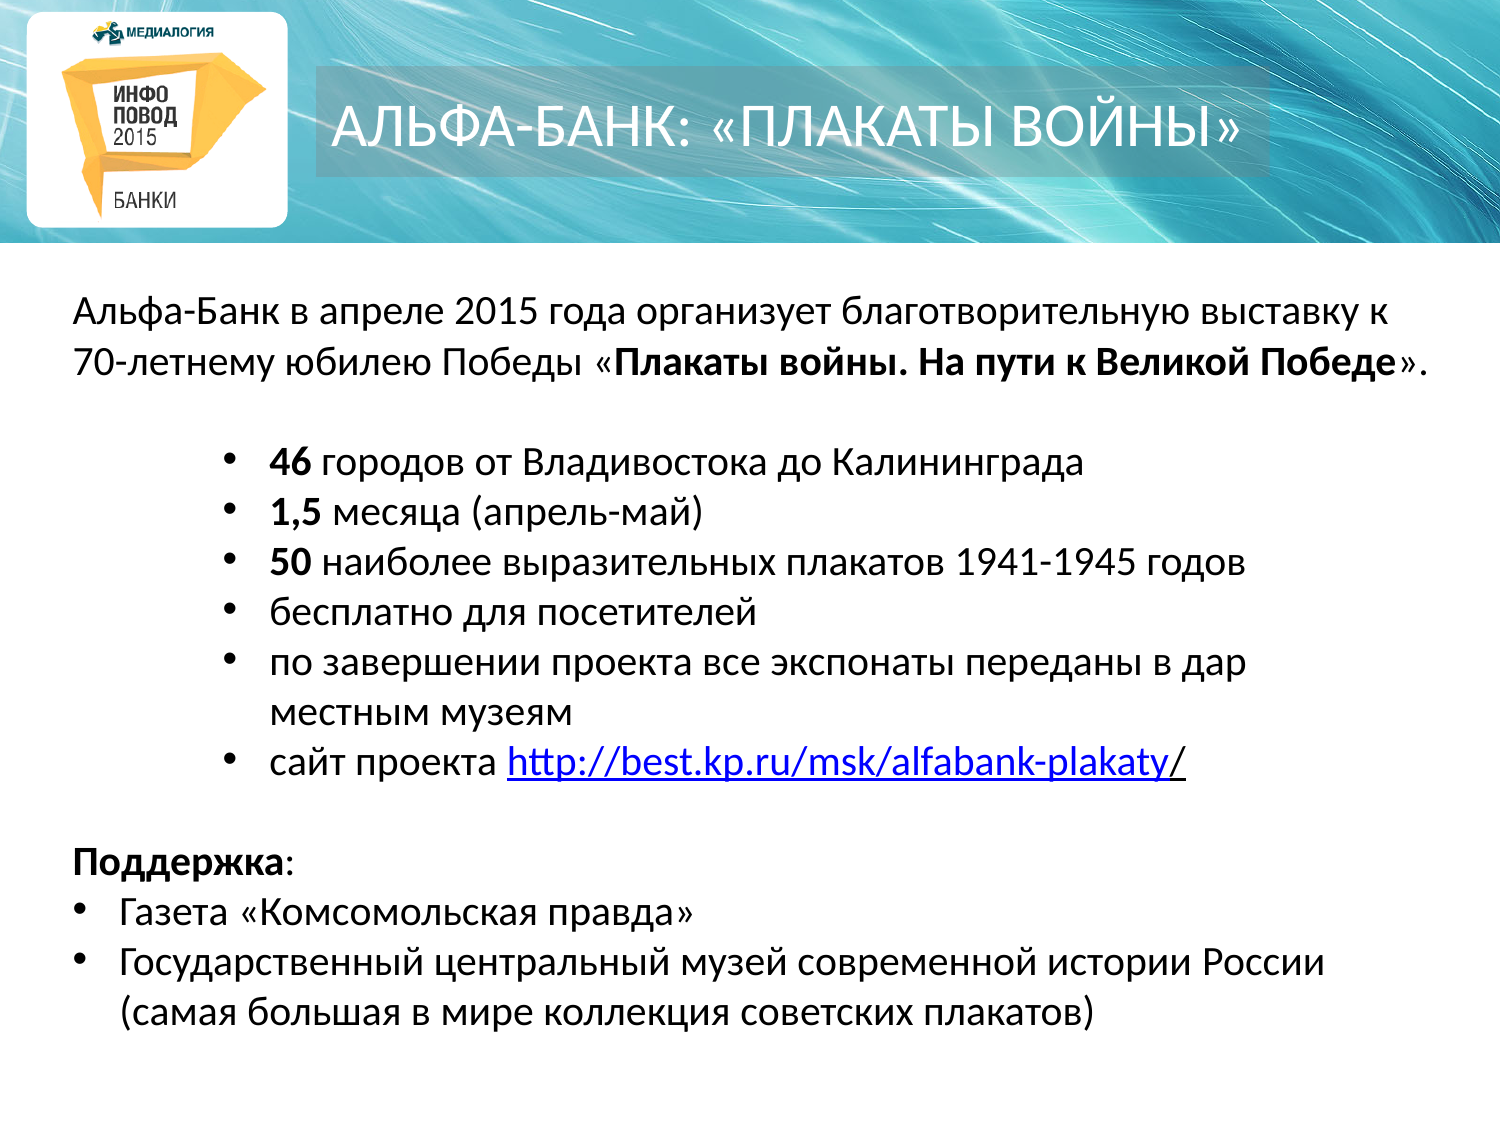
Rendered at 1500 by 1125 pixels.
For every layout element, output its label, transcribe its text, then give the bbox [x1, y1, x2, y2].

text_box Альфа-Банк в апреле 2015 года организует благотворительную выставку к 70-летнему юбилею Победы «Плакаты войны. На пути к Великой Победе». 46 городов от Владивостока до Калининграда 1,5 месяца (апрель-май) 50 наиболее выразительных плакатов 1941-1945 годов бесплатно для посетителей по завершении проекта все экспонаты переданы в дар местным музеям сайт проекта http://best.kp.ru/msk/alfabank-plakaty/ Поддержка: Газета «Комсомольская правда» Государственный центральный музей современной истории России (самая большая в мире коллекция советских плакатов) [57, 276, 1458, 1092]
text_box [0, 0, 1500, 243]
